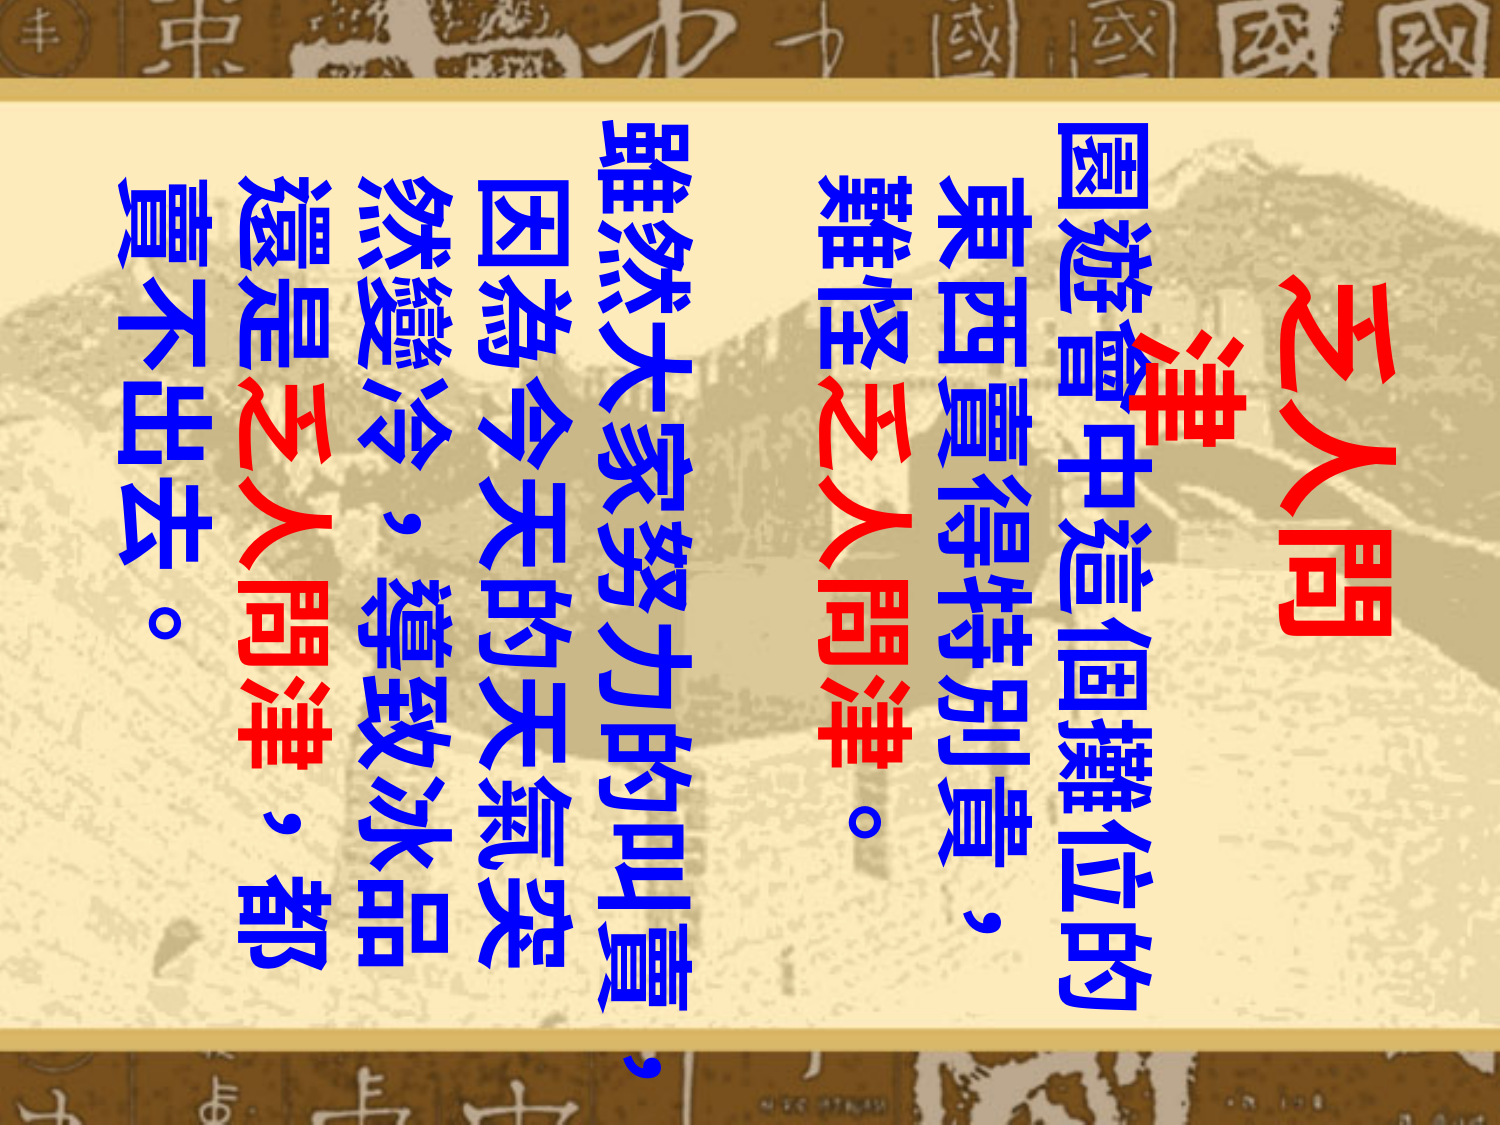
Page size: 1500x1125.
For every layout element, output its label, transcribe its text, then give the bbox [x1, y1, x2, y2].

text_box 雖然大家努力的叫賣，因為今天的天氣突然變冷，導致冰品還是乏人問津，都賣不出去。 [41, 102, 715, 1037]
picture [0, 0, 1500, 1125]
text_box 園遊會中這個攤位的東西賣得特別貴，難怪乏人問津。 [773, 101, 1176, 1035]
text_box 乏人問津 [1222, 255, 1424, 776]
